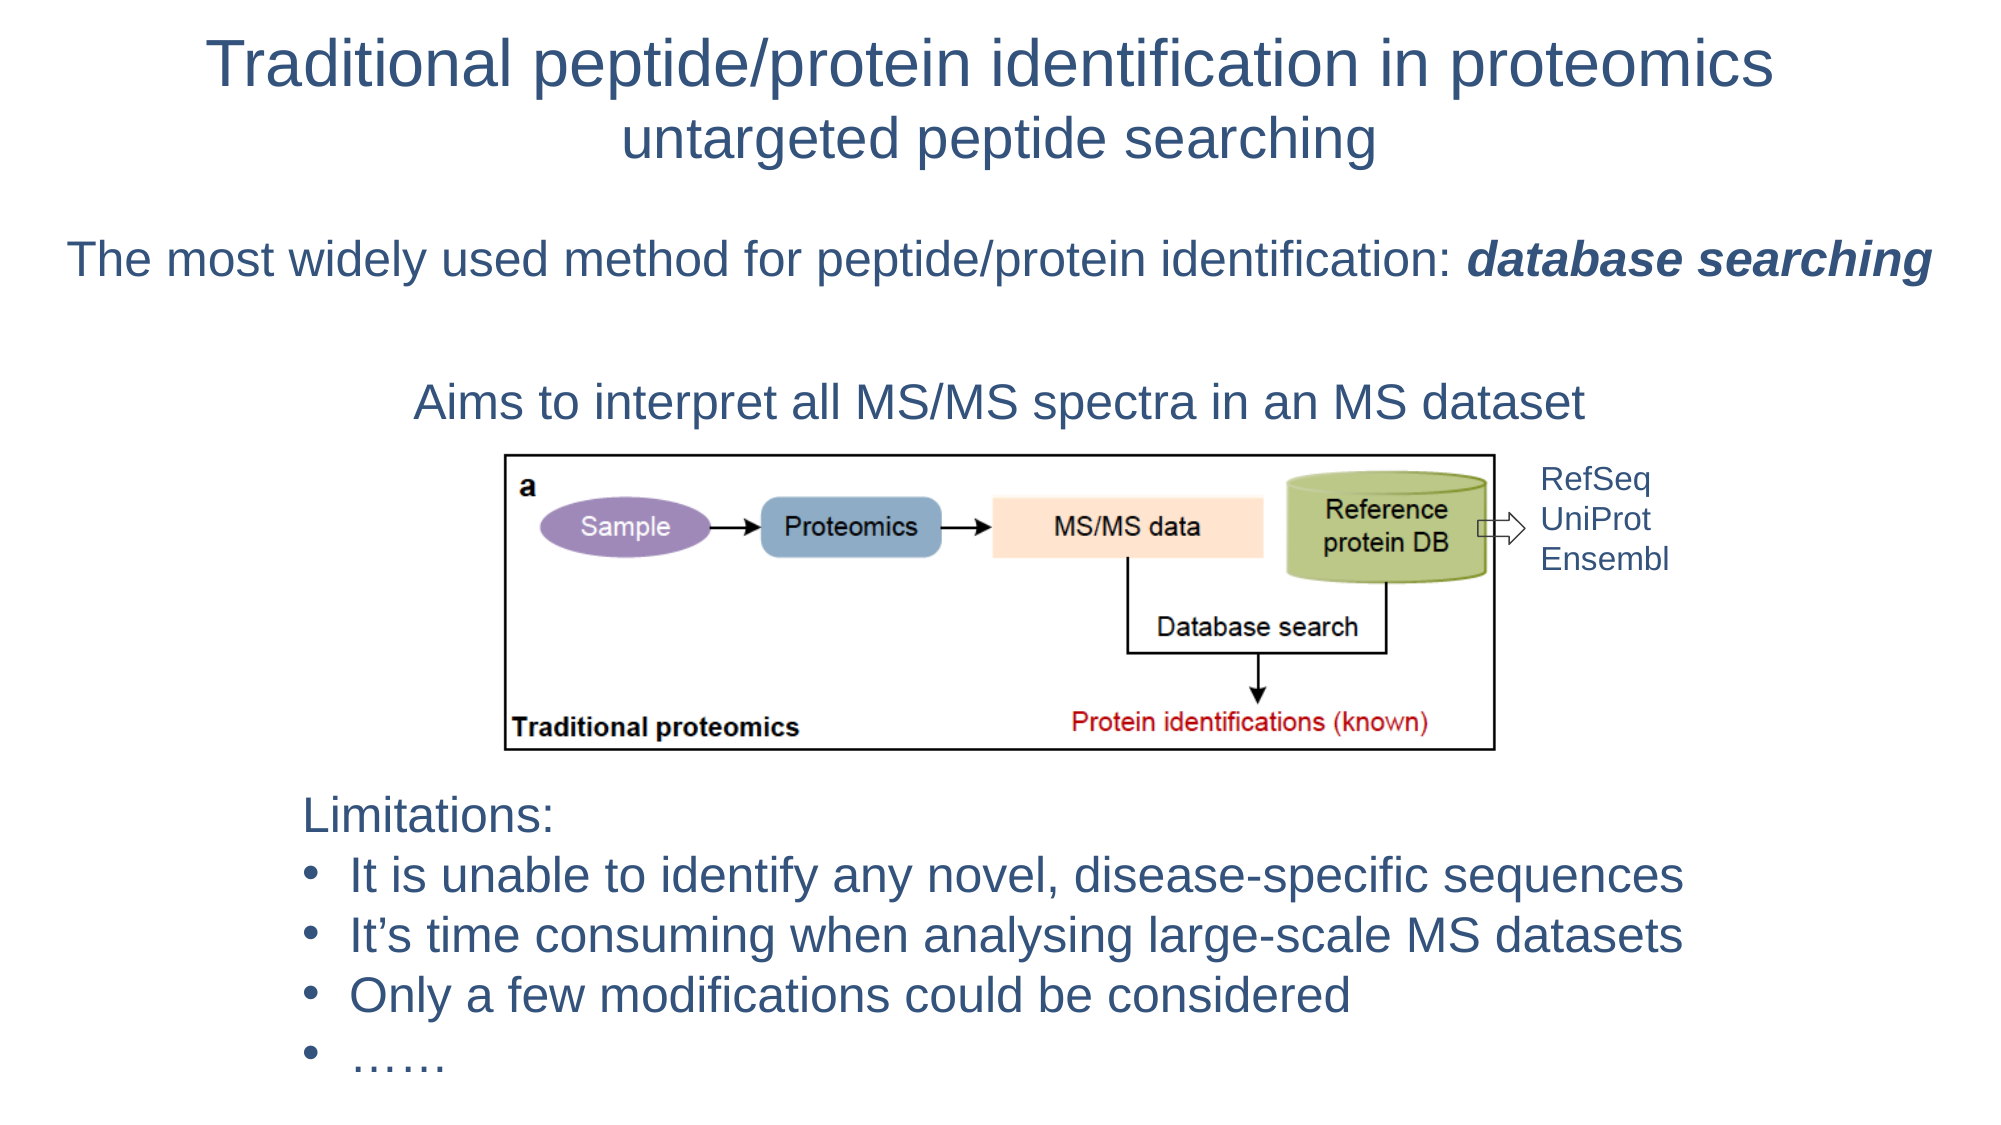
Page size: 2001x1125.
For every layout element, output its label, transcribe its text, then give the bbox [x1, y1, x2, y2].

text_box Aims to interpret all MS/MS spectra in an MS dataset [398, 361, 1602, 437]
text_box [1516, 519, 1525, 538]
picture [487, 437, 1513, 754]
text_box RefSeq UniProt Ensembl [1525, 449, 1695, 585]
text_box The most widely used method for peptide/protein identification: database searching [51, 219, 1949, 295]
text_box Traditional peptide/protein identification in proteomics untargeted peptide searching [0, 12, 2000, 178]
text_box Limitations: It is unable to identify any novel, disease-specific sequences It’s time consuming when analysing large-scale MS datasets Only a few modifications could be considered …… [287, 774, 1713, 1090]
